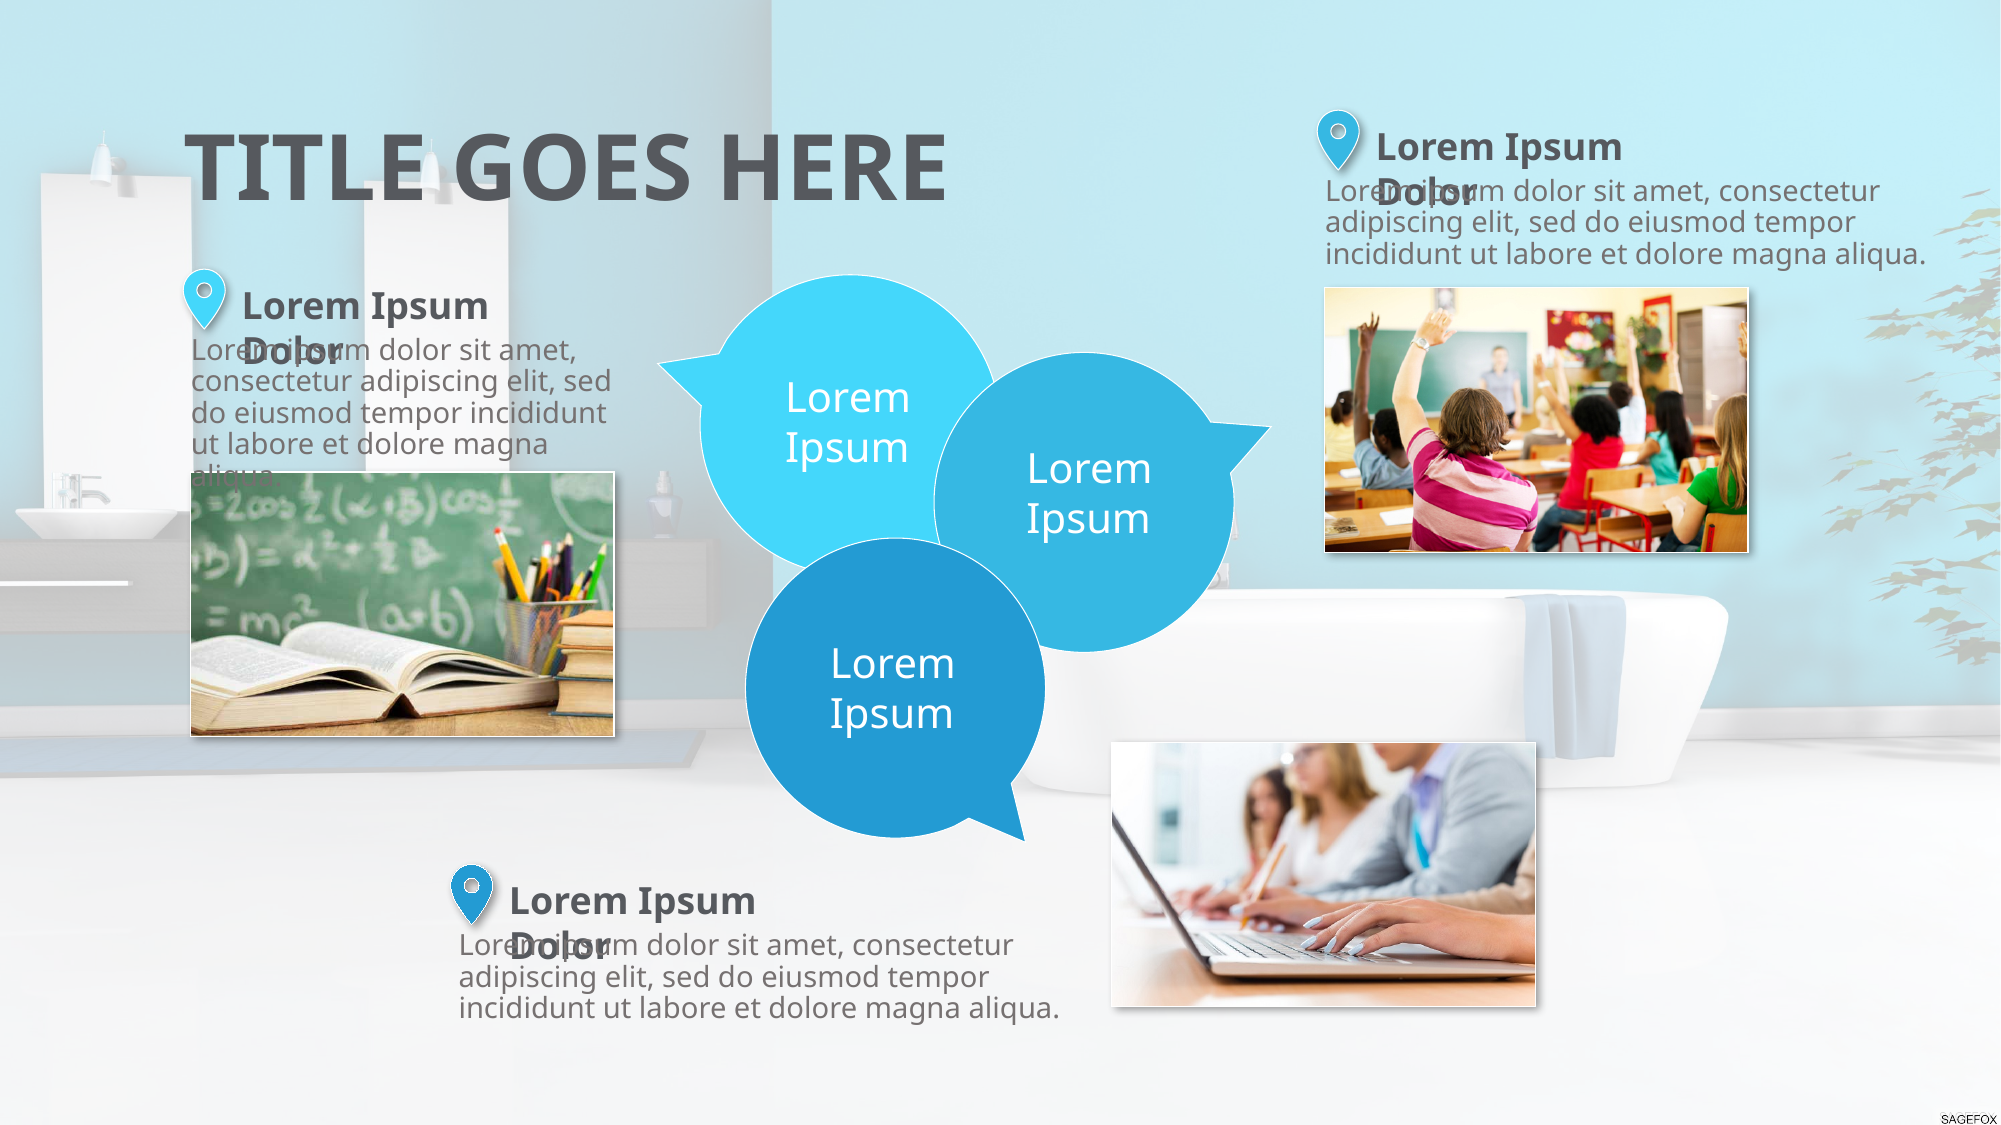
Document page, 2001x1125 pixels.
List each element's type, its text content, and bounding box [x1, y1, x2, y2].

text_box [450, 864, 493, 925]
text_box [1324, 320, 1749, 553]
text_box Lorem ipsum dolor sit amet, consectetur adipiscing elit, sed do eiusmod tempor incididunt ut labore et dolore magna aliqua. [458, 930, 1123, 1075]
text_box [943, 327, 1244, 656]
picture [1938, 1114, 1999, 1125]
text_box [190, 471, 615, 737]
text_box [671, 277, 1001, 578]
text_box [1111, 741, 1536, 1008]
text_box Lorem ipsum dolor sit amet, consectetur adipiscing elit, sed do eiusmod tempor incididunt ut labore et dolore magna aliqua. [1324, 176, 1963, 320]
text_box Lorem ipsum dolor sit amet, consectetur adipiscing elit, sed do eiusmod tempor incididunt ut labore et dolore magna aliqua. [190, 335, 614, 479]
text_box Lorem Ipsum Dolor [1360, 115, 1735, 176]
text_box [1317, 110, 1360, 171]
text_box Lorem Ipsum Dolor [226, 274, 601, 335]
text_box [183, 269, 226, 329]
text_box Lorem Ipsum Dolor [494, 870, 869, 930]
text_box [744, 543, 1073, 844]
text_box TITLE GOES HERE [168, 101, 1073, 227]
